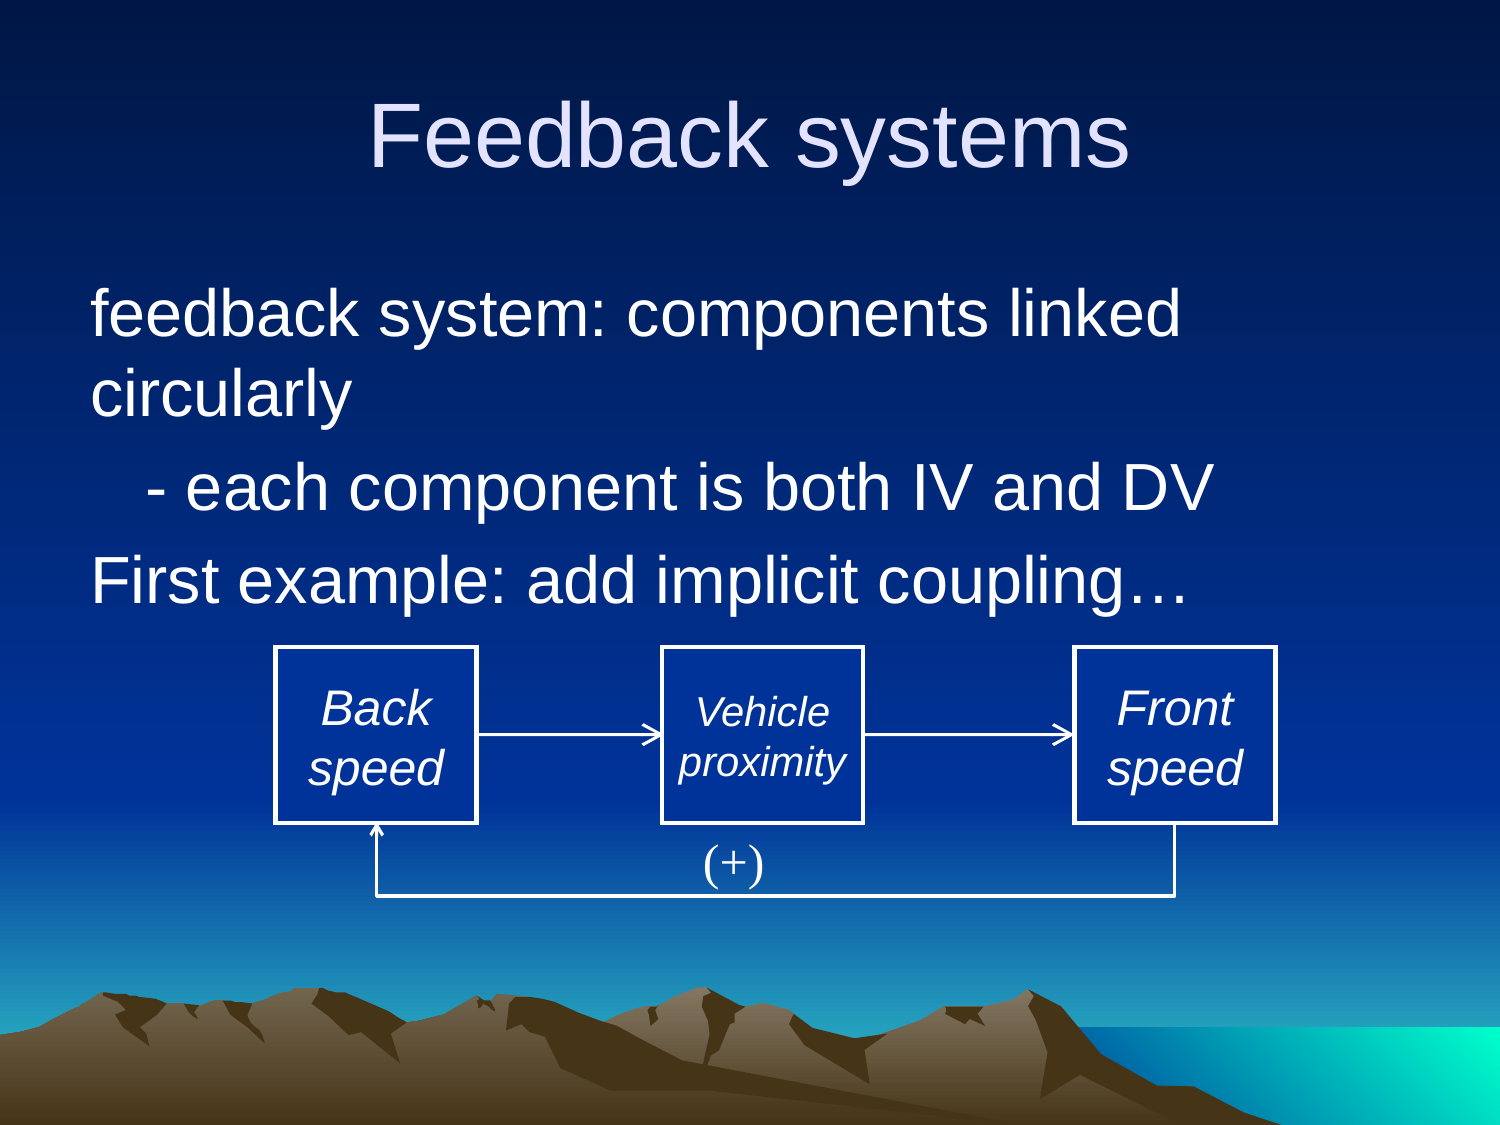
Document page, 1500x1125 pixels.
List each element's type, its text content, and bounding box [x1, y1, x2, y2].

text_box Back speed [275, 647, 477, 824]
title Feedback systems [74, 37, 1426, 226]
list feedback system: components linked circularly - each component is both IV and DV First example: add implicit coupling… [74, 262, 1426, 1001]
text_box Front speed [1074, 647, 1276, 824]
text_box [369, 822, 1175, 897]
text_box Vehicle proximity [662, 647, 863, 822]
text_box [862, 723, 1075, 746]
